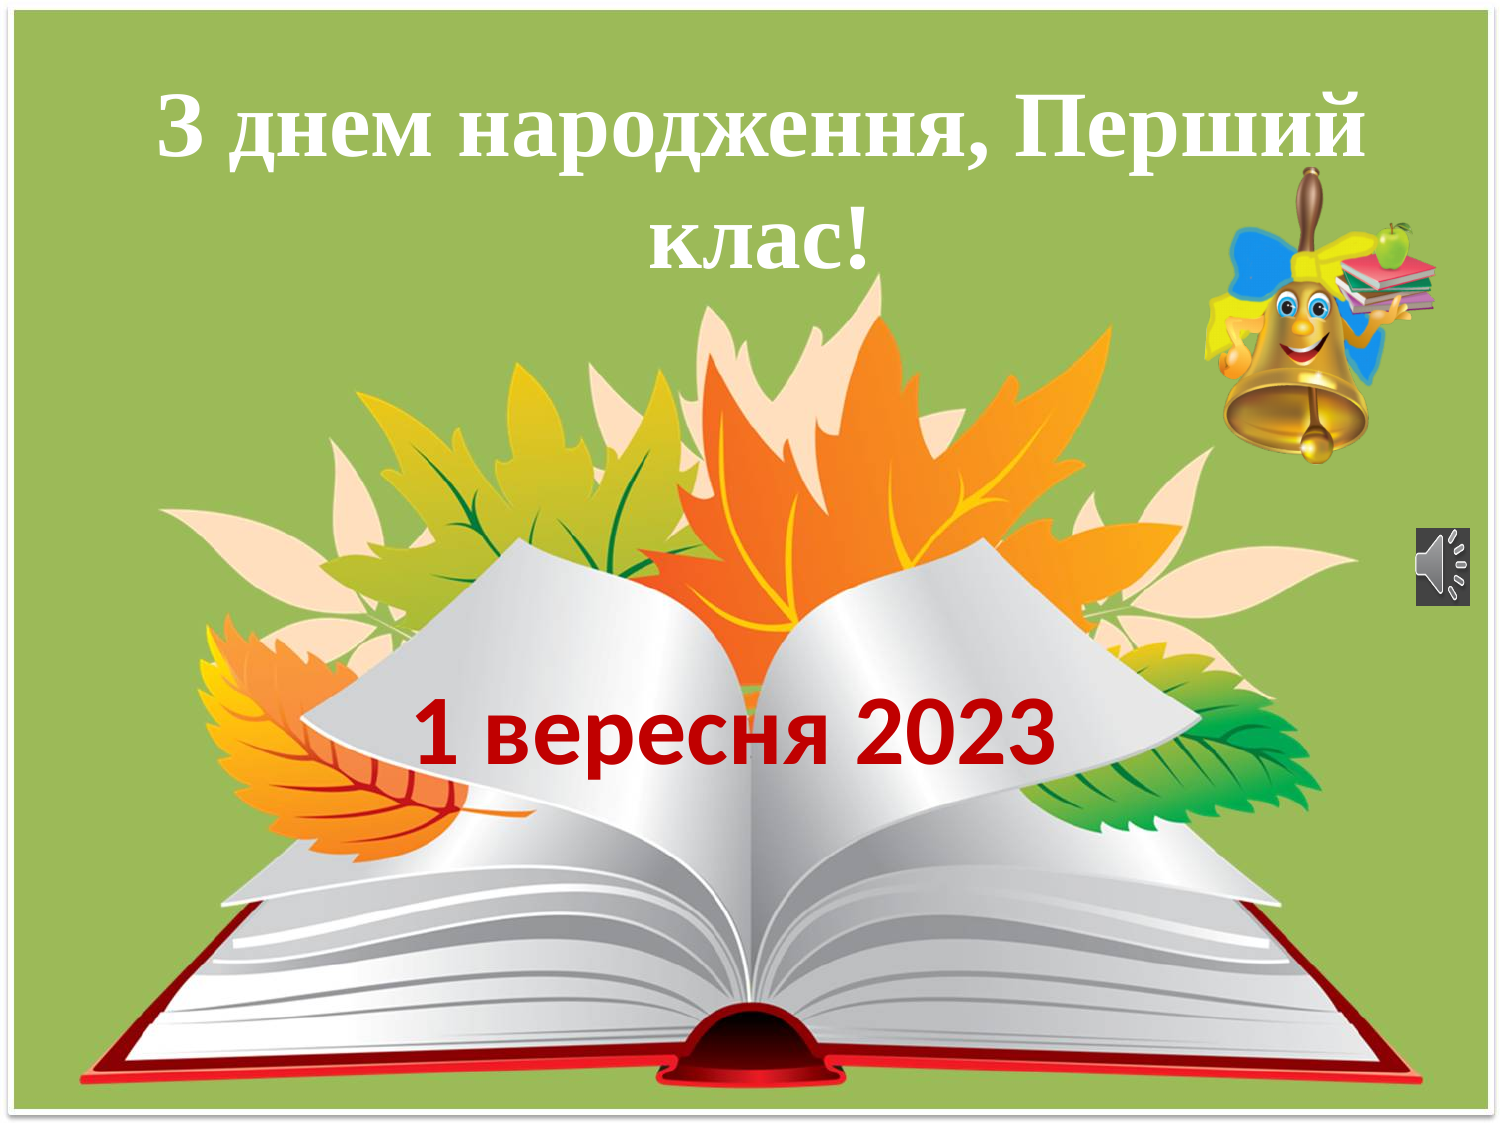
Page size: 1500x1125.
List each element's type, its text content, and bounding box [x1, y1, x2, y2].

subtitle 1 вересня 2023 [218, 656, 1249, 799]
title З днем народження, Перший клас! [123, 54, 1399, 296]
picture [0, 0, 1500, 1125]
